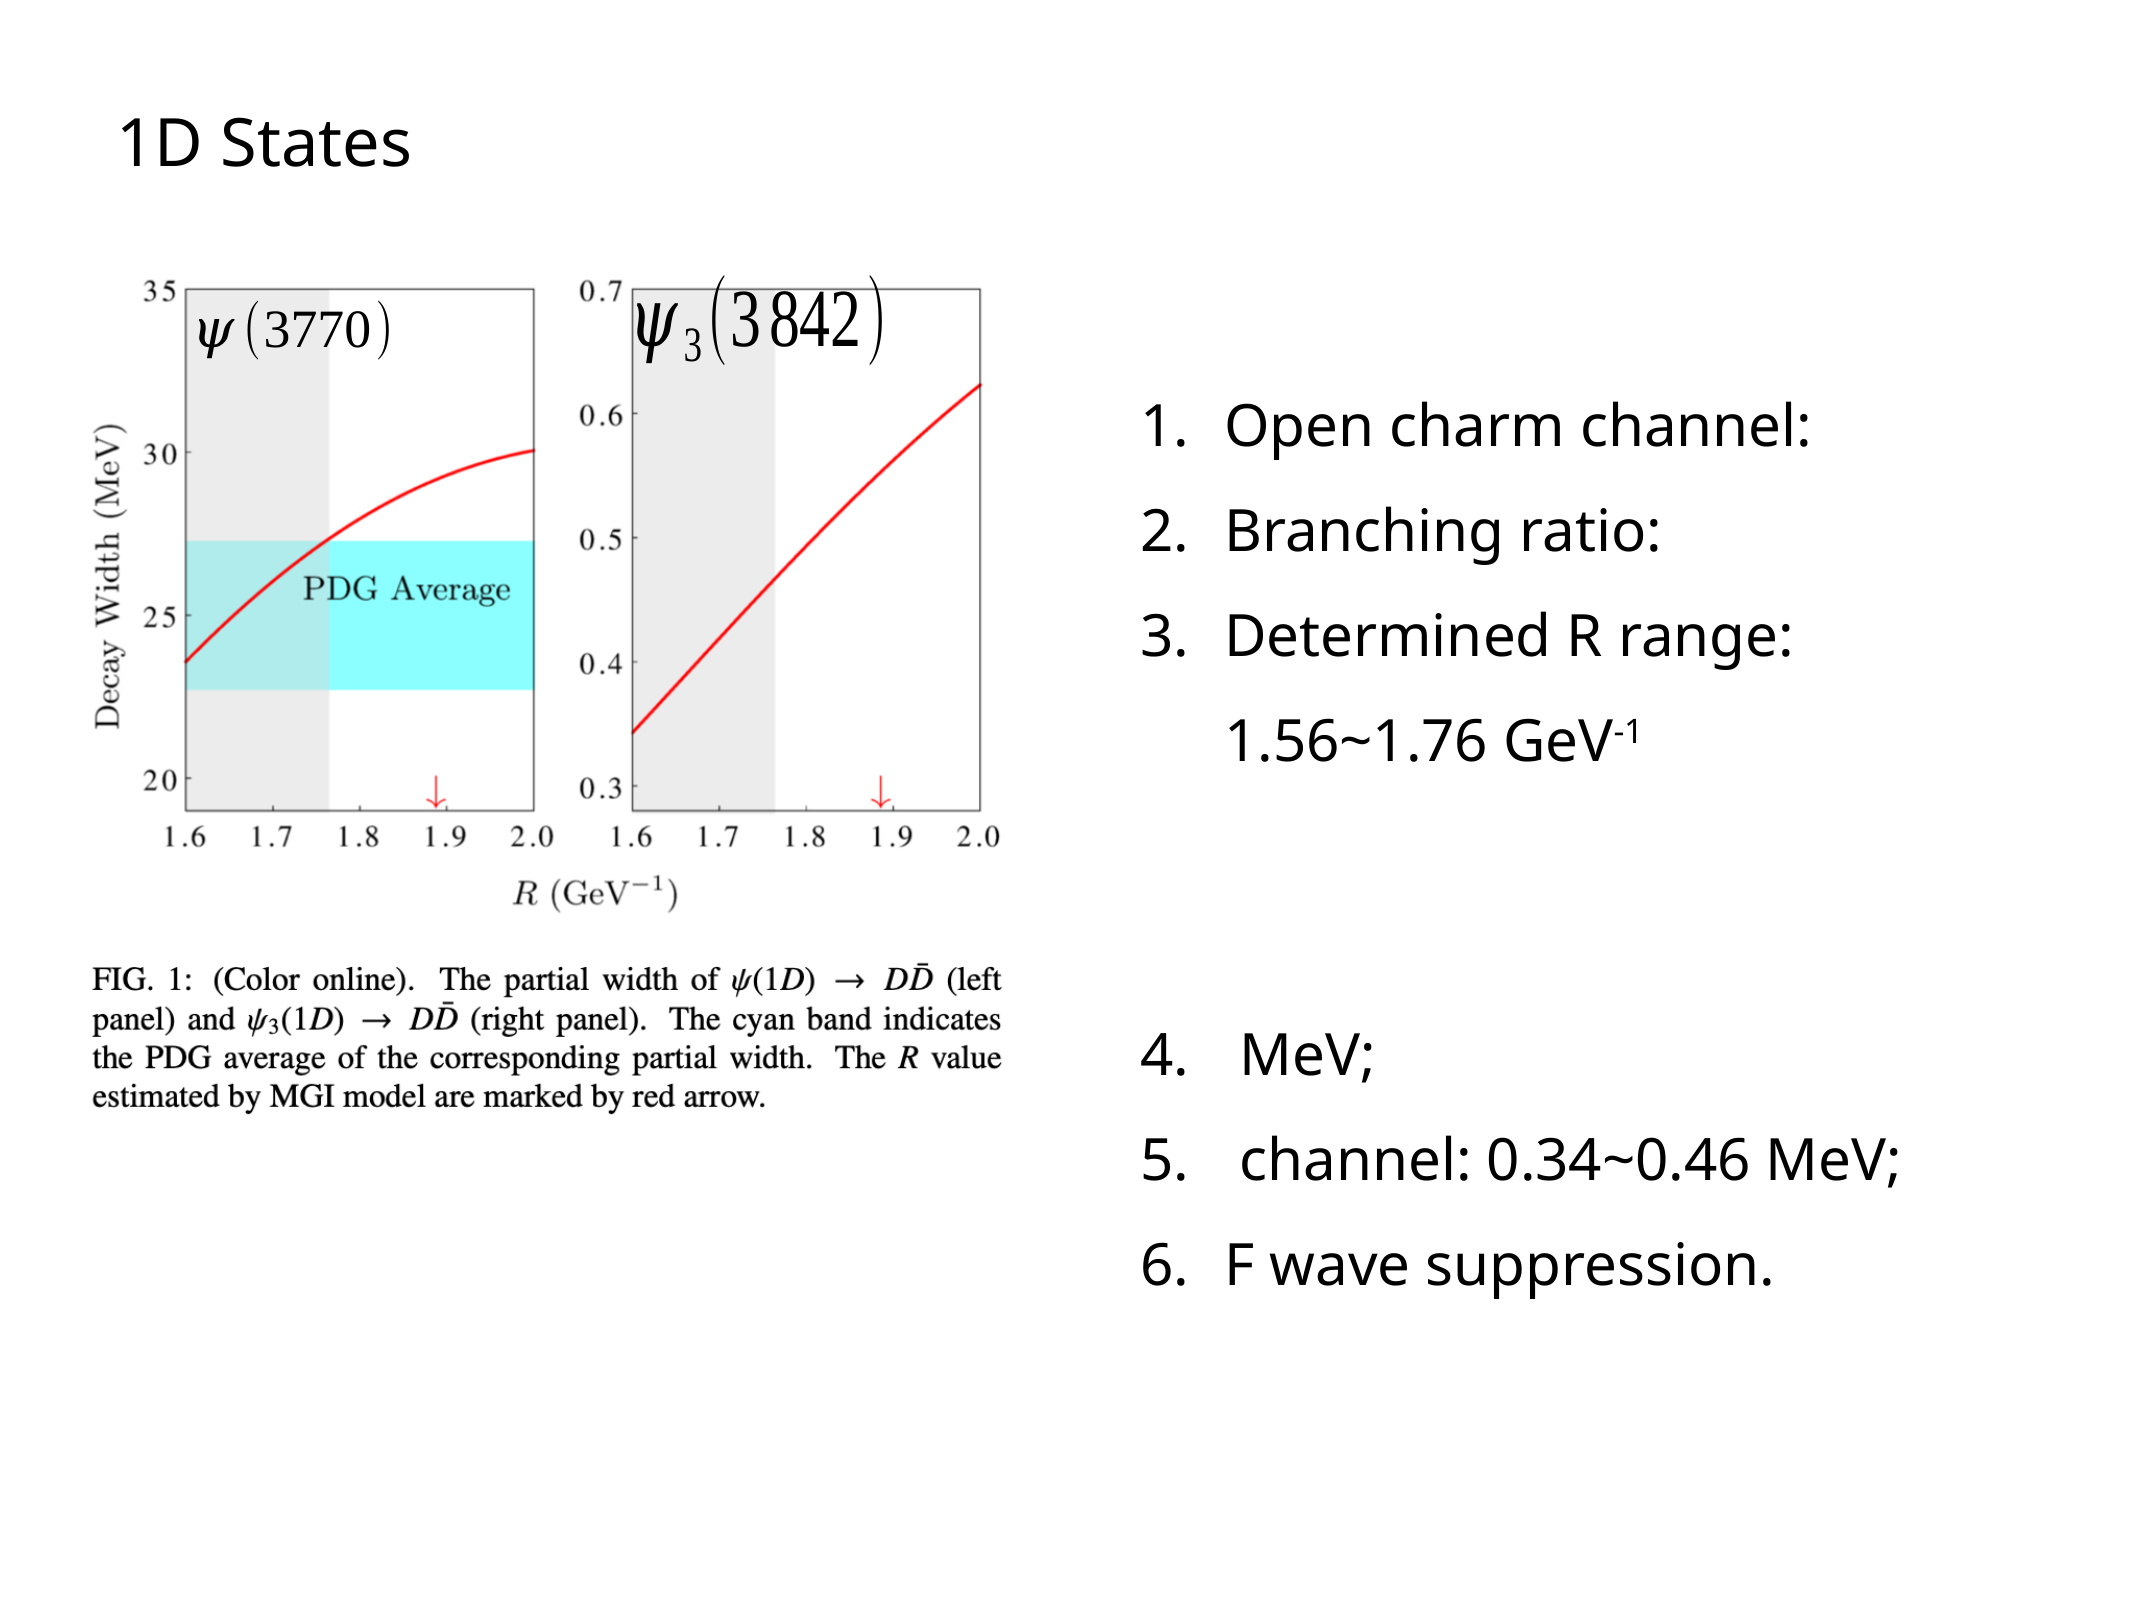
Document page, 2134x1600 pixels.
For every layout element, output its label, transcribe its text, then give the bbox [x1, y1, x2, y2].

text_box 1D States [108, 91, 439, 189]
picture [56, 244, 1045, 1135]
